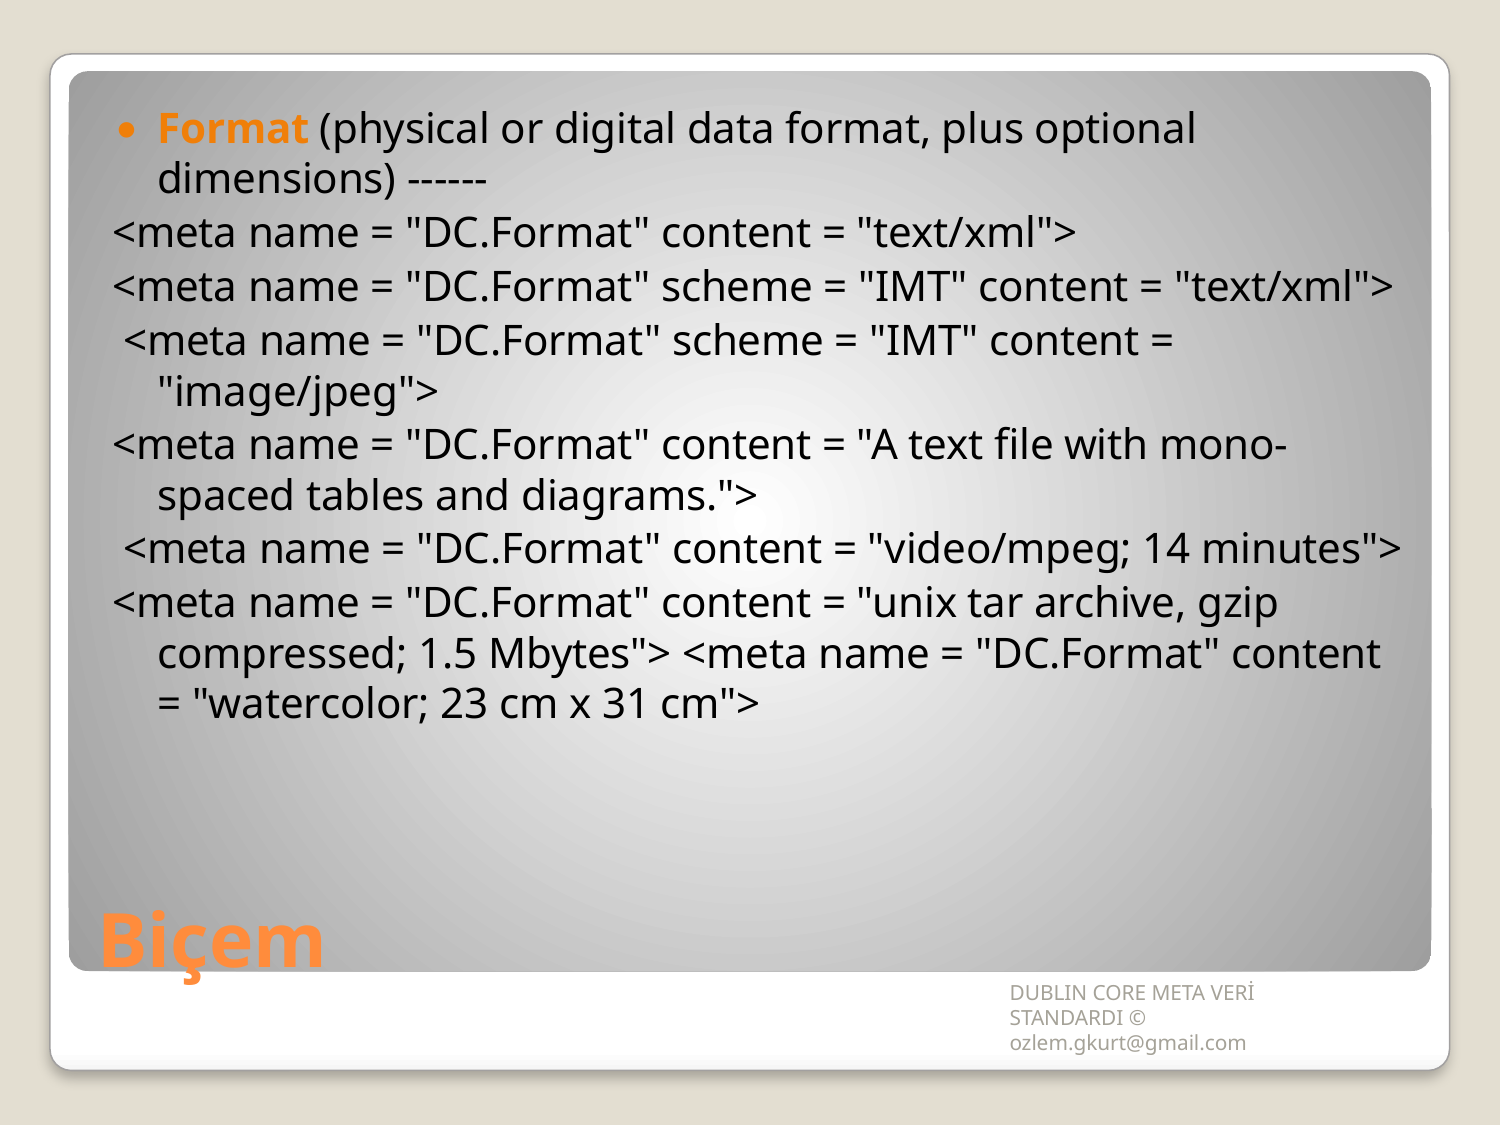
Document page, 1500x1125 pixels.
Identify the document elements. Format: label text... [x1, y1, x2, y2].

footer DUBLIN CORE META VERİ STANDARDI © ozlem.gkurt@gmail.com [994, 1002, 1370, 1063]
list Format (physical or digital data format, plus optional dimensions) ------ <meta name = "DC.Format" content = "text/xml"> <meta name = "DC.Format" scheme = "IMT" content = "text/xml"> <meta name = "DC.Format" scheme = "IMT" content = "image/jpeg"> <meta name = "DC.Format" content = "A text file with mono-spaced tables and diagrams."> <meta name = "DC.Format" content = "video/mpeg; 14 minutes"> <meta name = "DC.Format" content = "unix tar archive, gzip compressed; 1.5 Mbytes"> <meta name = "DC.Format" content = "watercolor; 23 cm x 31 cm"> [82, 86, 1425, 774]
title Biçem [82, 817, 1425, 990]
